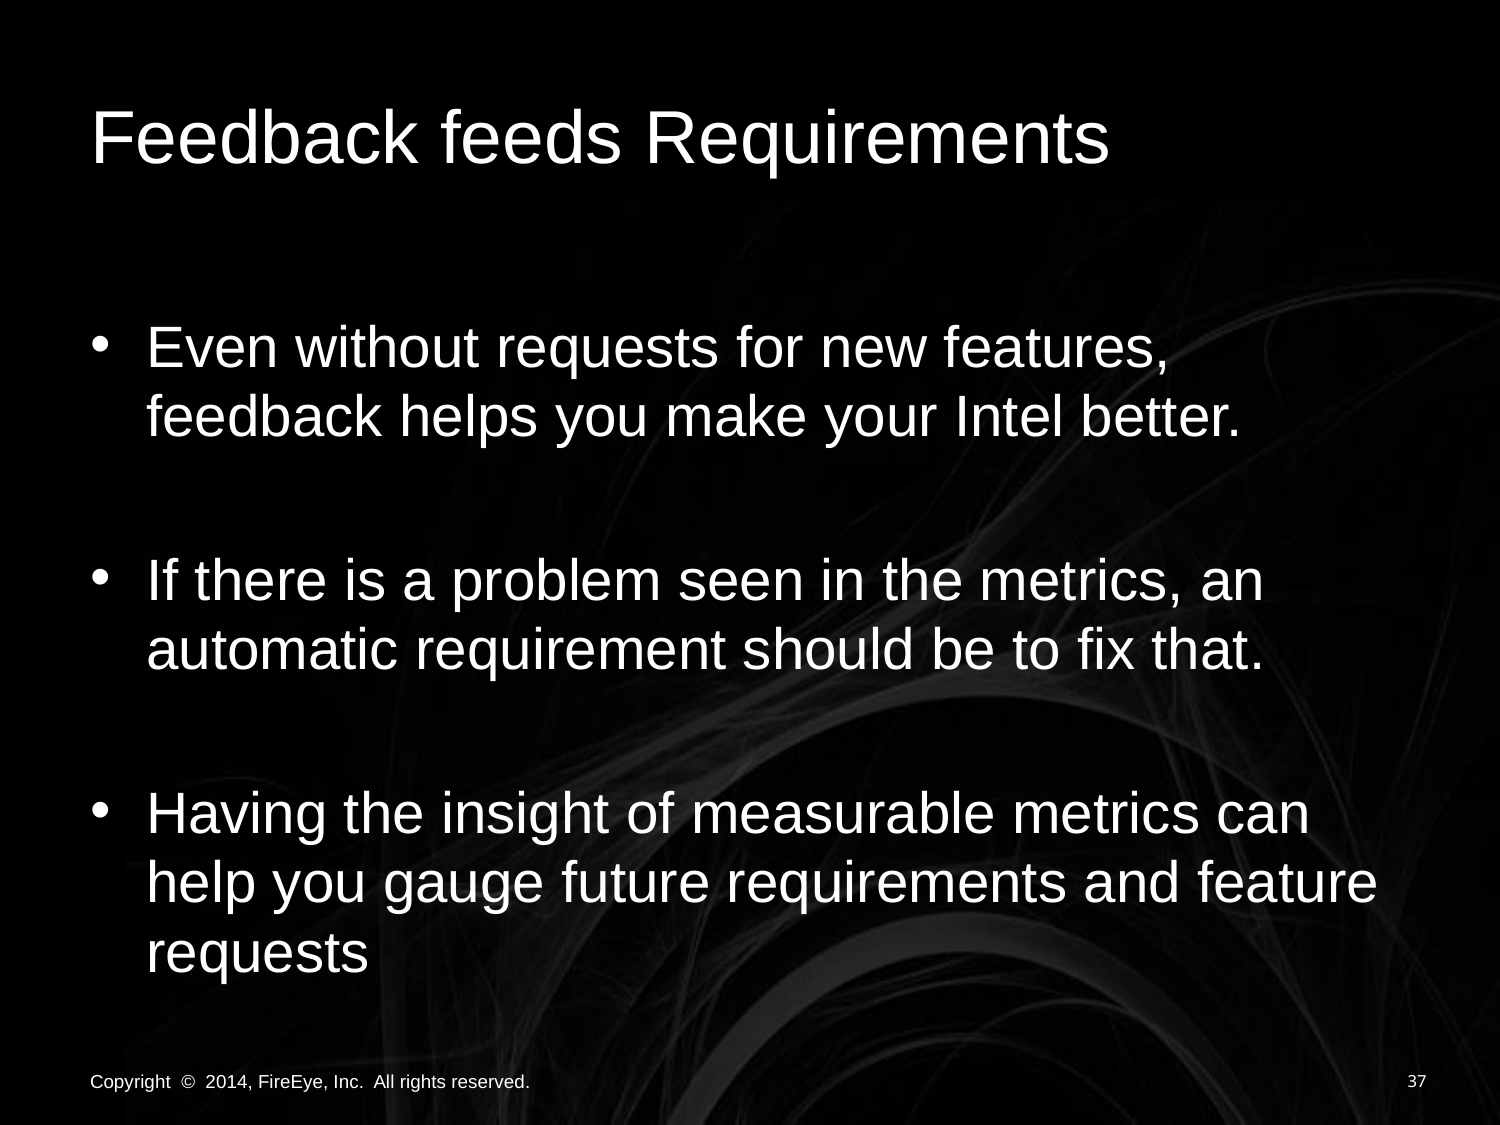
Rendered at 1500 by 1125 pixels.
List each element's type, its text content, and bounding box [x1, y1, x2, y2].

list Even without requests for new features, feedback helps you make your Intel better. If there is a problem seen in the metrics, an automatic requirement should be to fix that. Having the insight of measurable metrics can help you gauge future requirements and feature requests [75, 219, 1425, 1004]
picture [0, 0, 1500, 1125]
title Feedback feeds Requirements [75, 43, 1425, 179]
